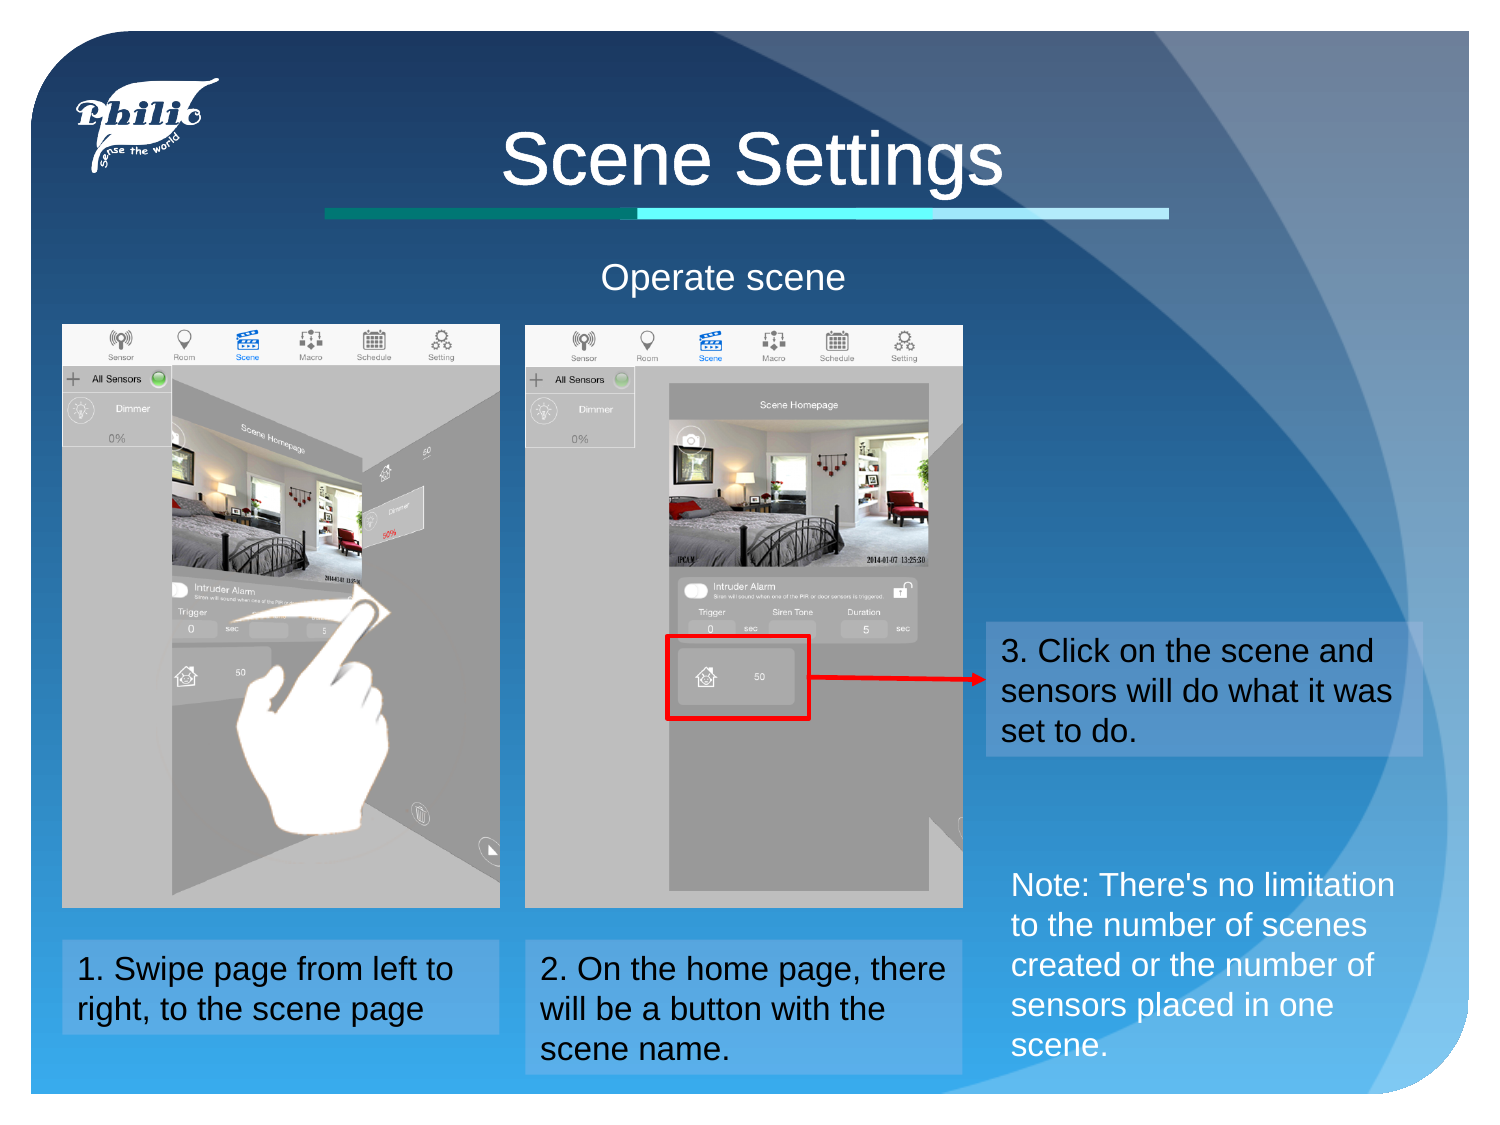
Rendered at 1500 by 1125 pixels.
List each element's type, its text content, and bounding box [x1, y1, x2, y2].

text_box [62, 324, 500, 908]
text_box Note: There's no limitation to the number of scenes created or the number of sensors placed in one scene. [996, 855, 1433, 1071]
text_box Scene Settings [485, 101, 1020, 208]
text_box Operate scene [585, 246, 879, 306]
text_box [525, 324, 987, 908]
picture [24, 30, 1473, 1094]
text_box 1. Swipe page from left to right, to the scene page [62, 939, 500, 1035]
text_box 2. On the home page, there will be a button with the scene name. [525, 939, 963, 1075]
text_box 3. Click on the scene and sensors will do what it was set to do. [991, 621, 1424, 757]
